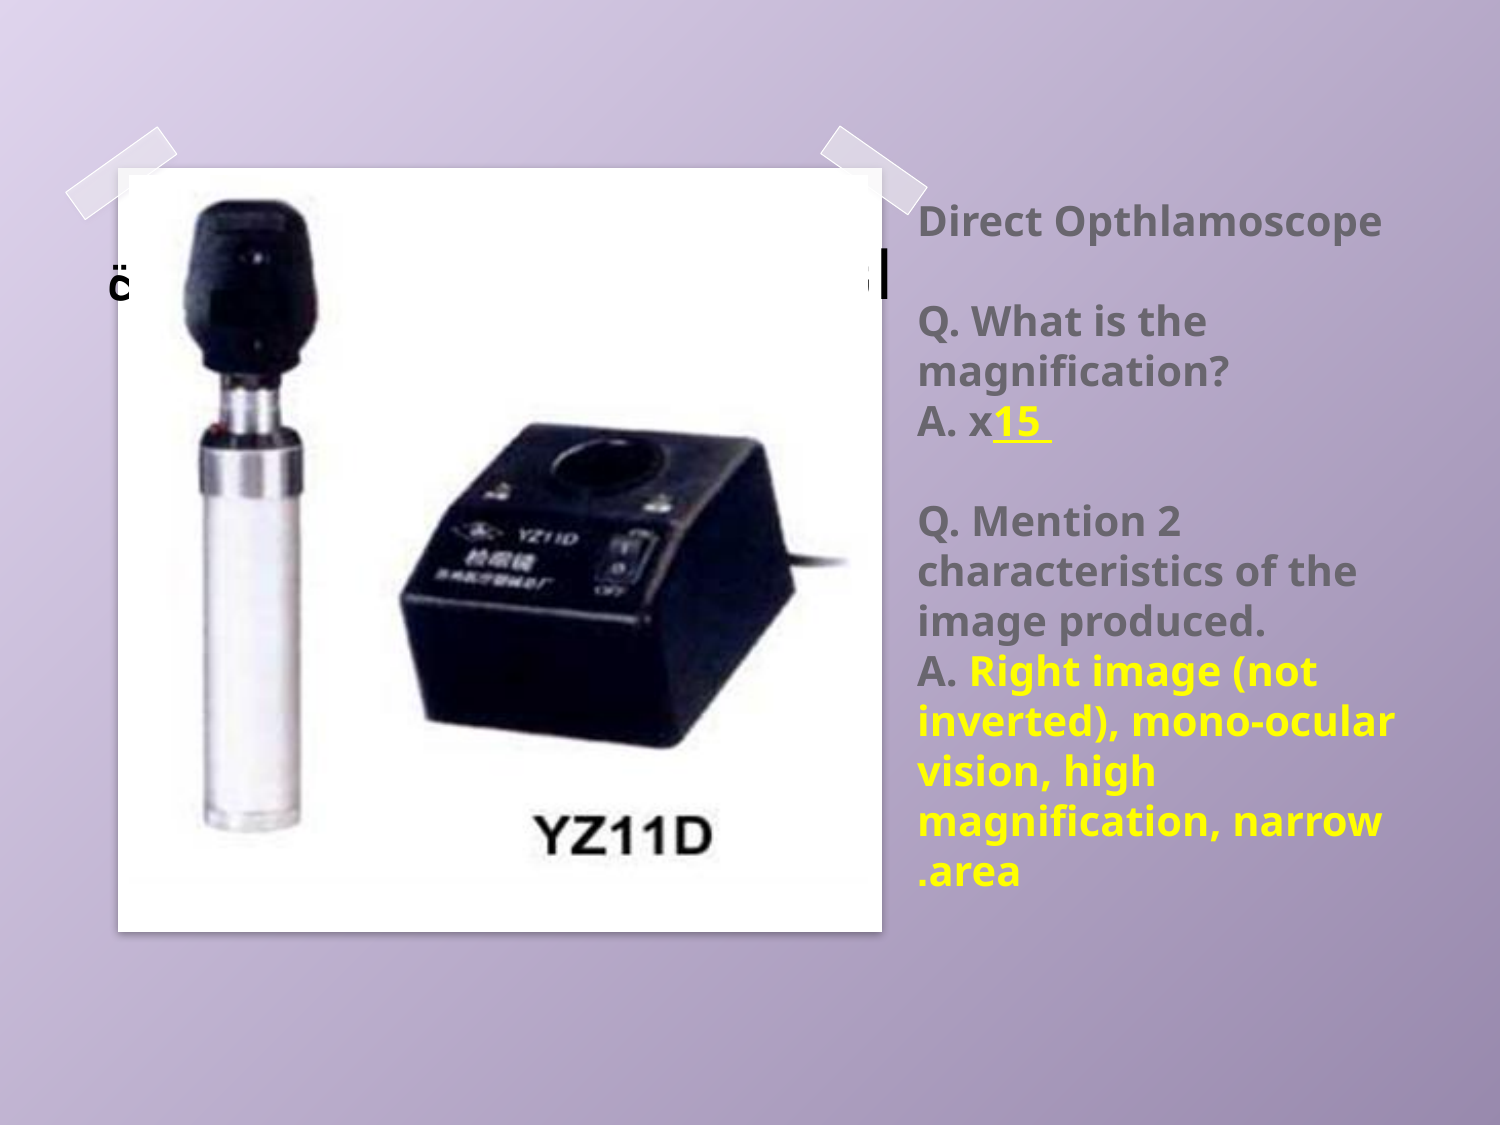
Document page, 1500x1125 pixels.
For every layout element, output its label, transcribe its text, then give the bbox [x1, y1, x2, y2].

title Direct Opthlamoscope Q. What is the magnification? A. x15 Q. Mention 2 characteristics of the image produced. A. Right image (not inverted), mono-ocular vision, high magnification, narrow area. [902, 174, 1454, 903]
picture [129, 175, 868, 885]
